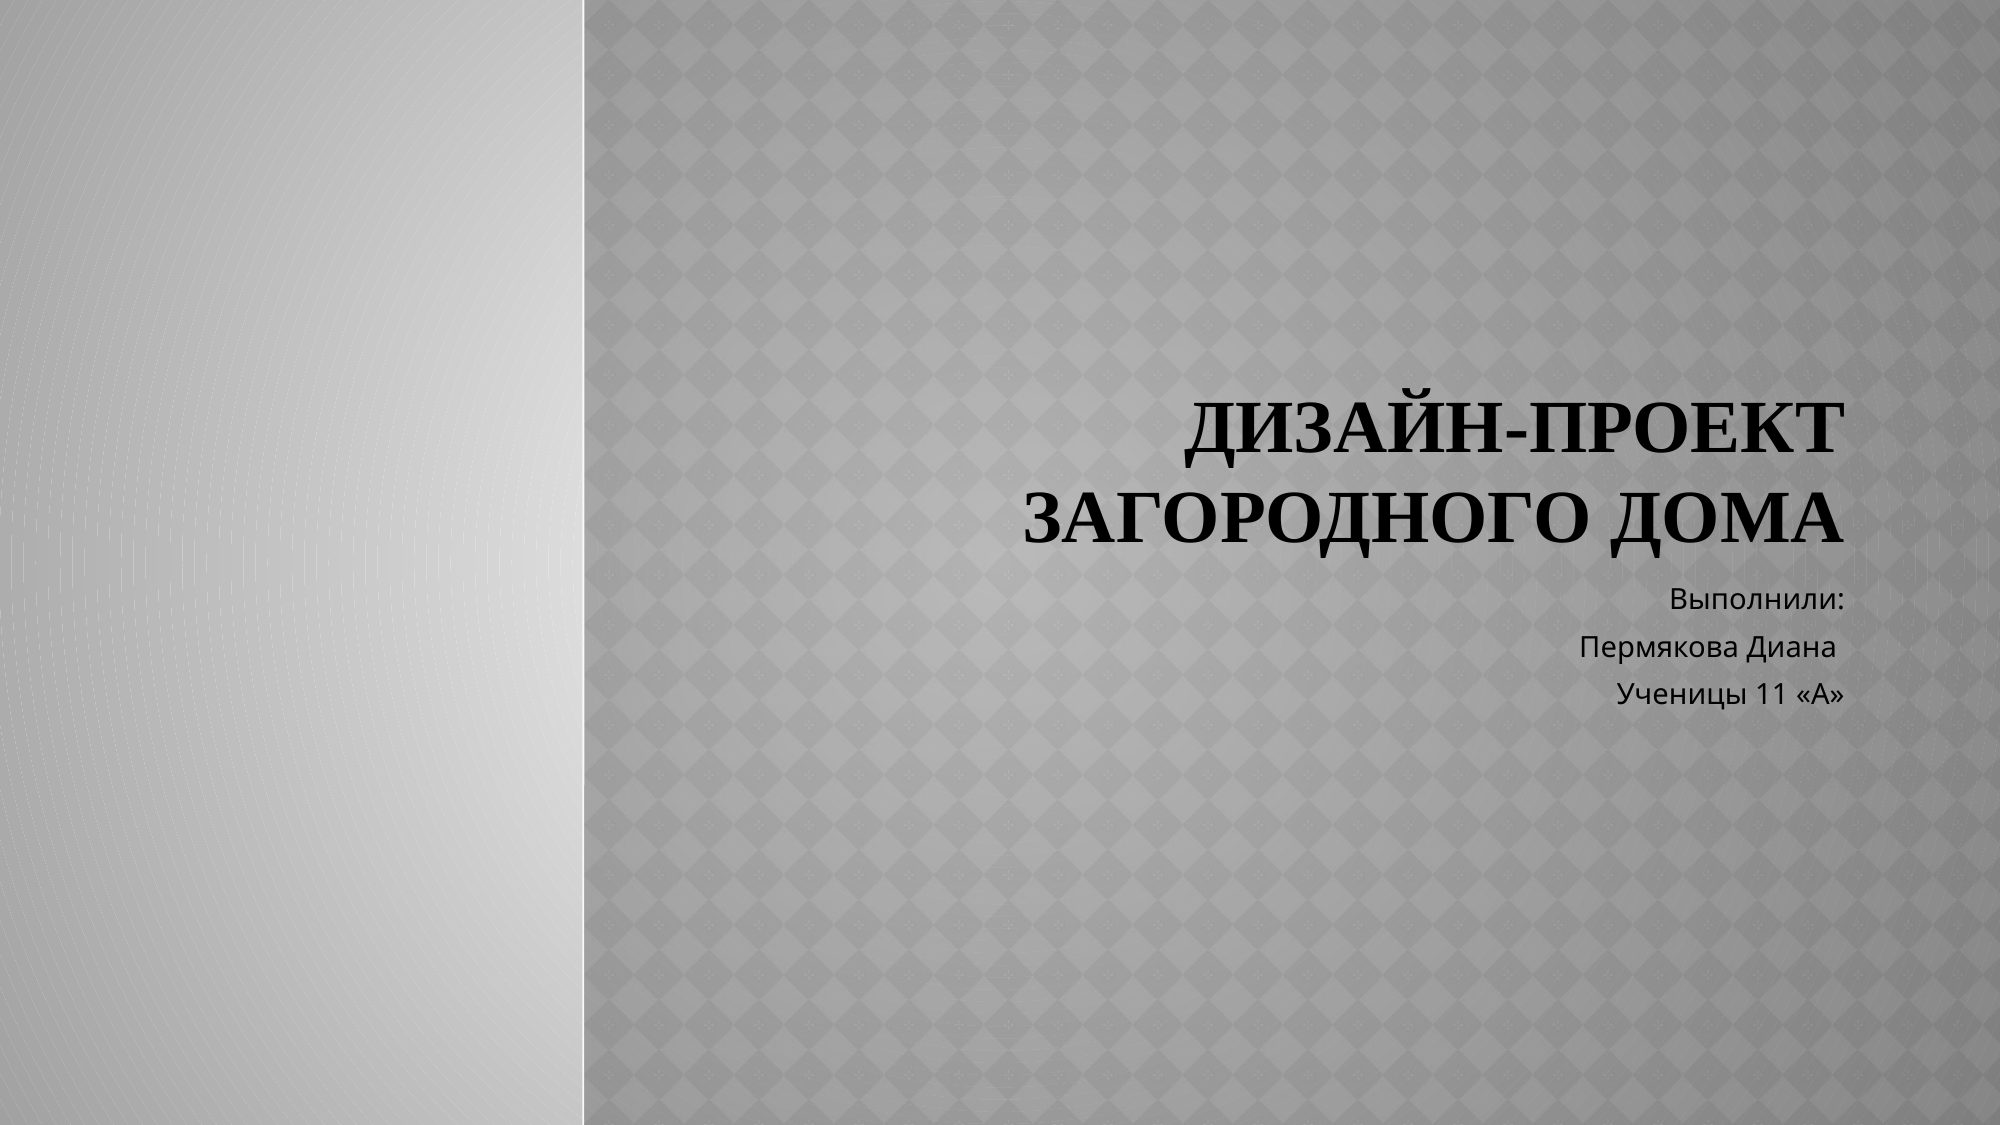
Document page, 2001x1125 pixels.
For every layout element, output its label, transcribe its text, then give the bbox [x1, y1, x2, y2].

title Дизайн-проект загородного дома [736, 87, 1854, 558]
subtitle Выполнили: Пермякова Диана Ученицы 11 «А» [733, 580, 1853, 762]
